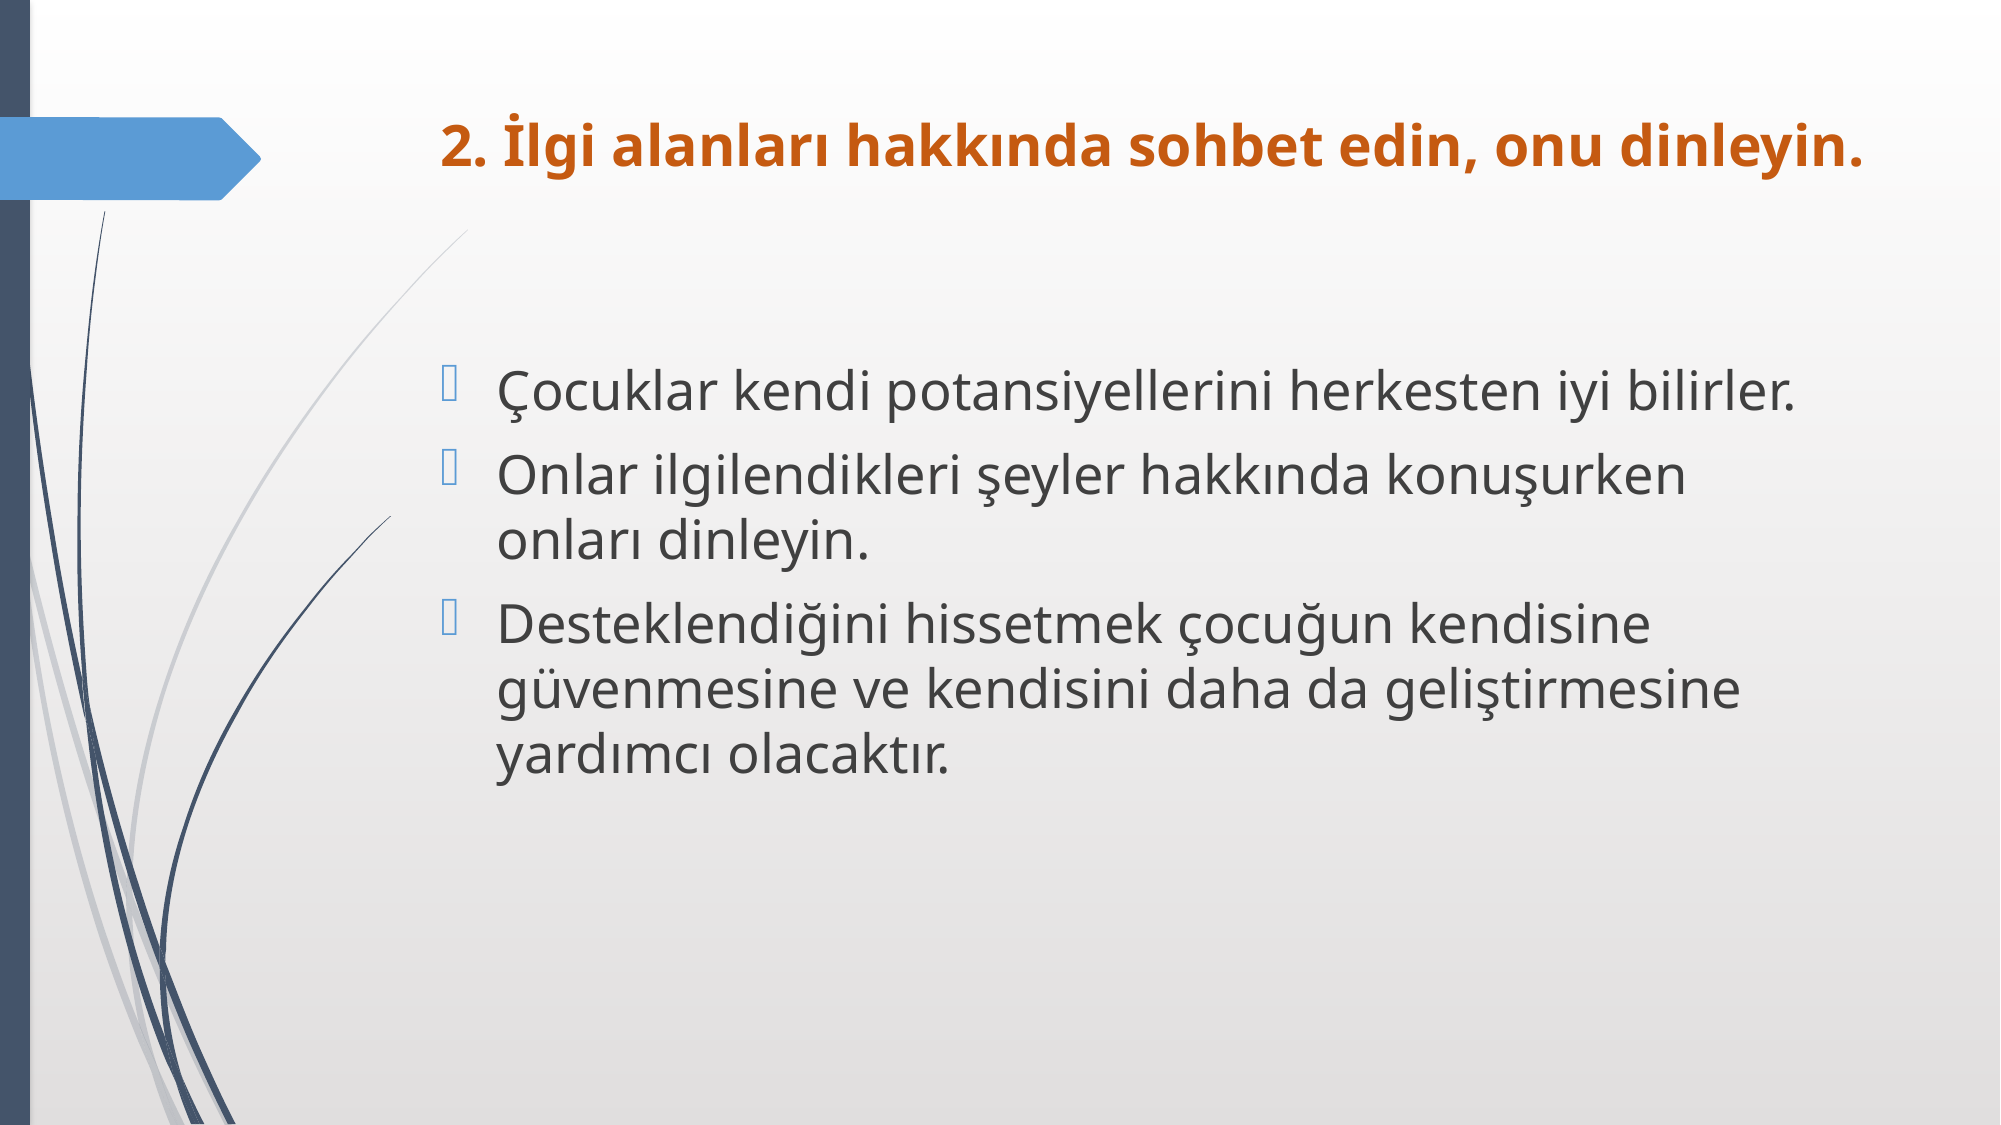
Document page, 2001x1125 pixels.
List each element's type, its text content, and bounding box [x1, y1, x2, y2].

title 2. İlgi alanları hakkında sohbet edin, onu dinleyin. [425, 102, 1888, 313]
list Çocuklar kendi potansiyellerini herkesten iyi bilirler. Onlar ilgilendikleri şeyler hakkında konuşurken onları dinleyin. Desteklendiğini hissetmek çocuğun kendisine güvenmesine ve kendisini daha da geliştirmesine yardımcı olacaktır. [425, 348, 1859, 800]
